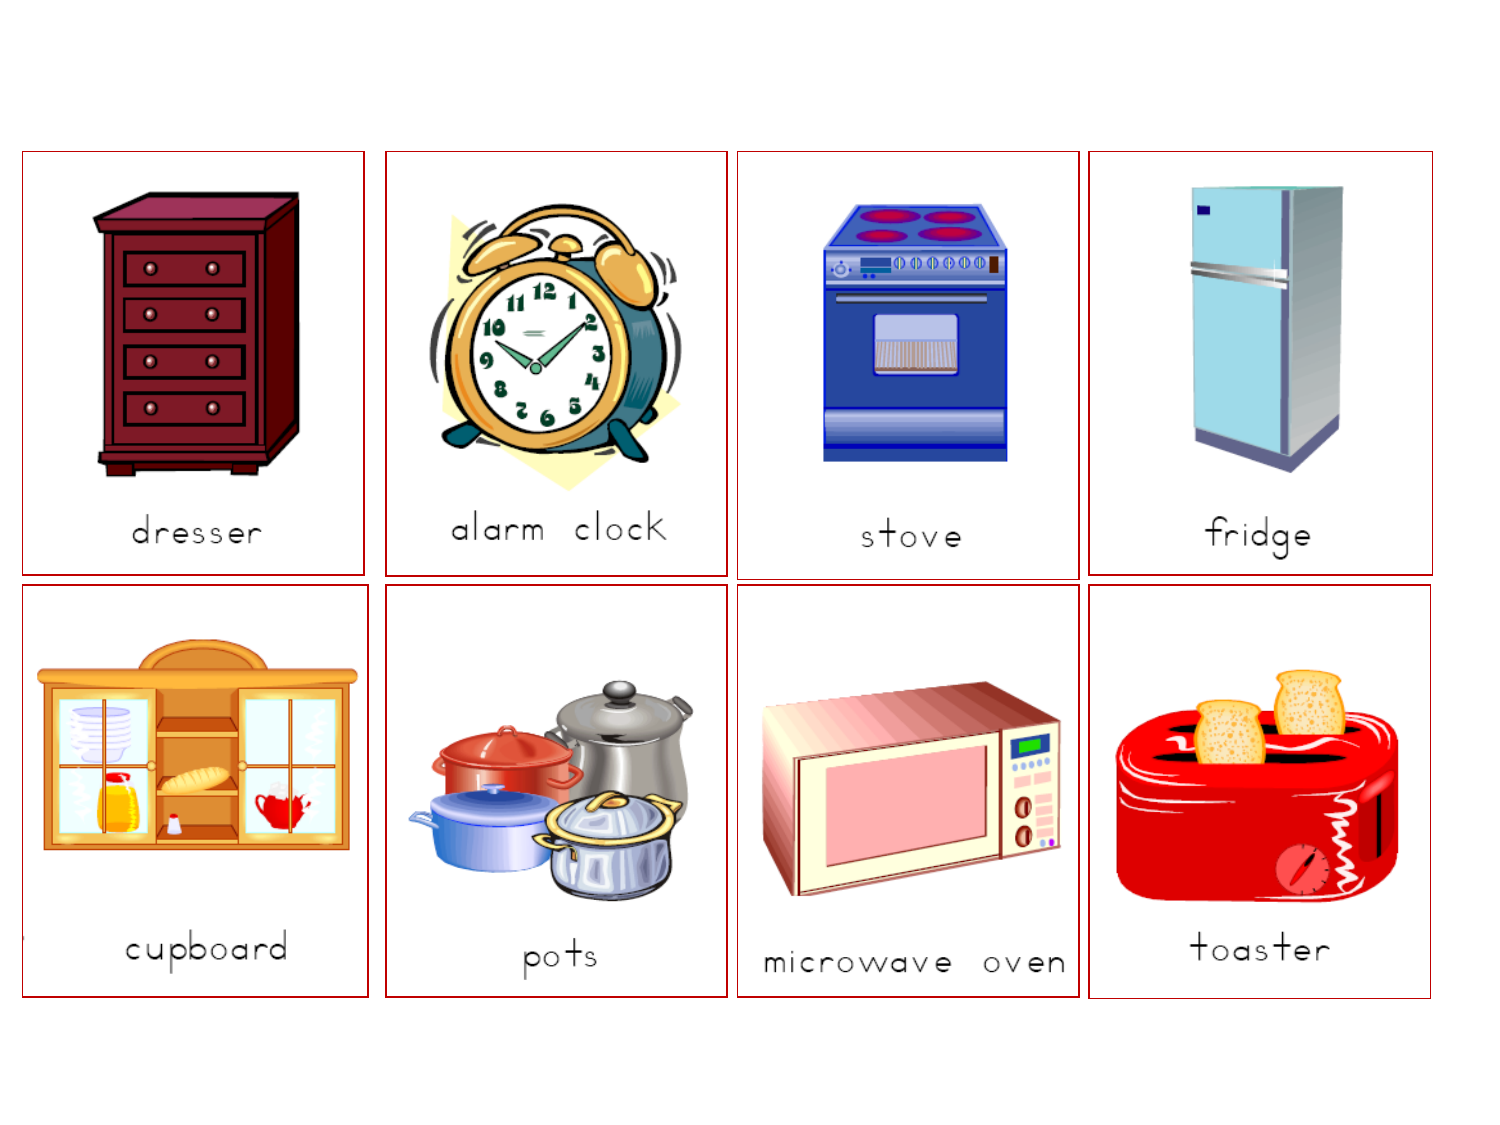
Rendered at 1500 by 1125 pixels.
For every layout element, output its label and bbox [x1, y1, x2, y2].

picture [738, 585, 1079, 997]
picture [738, 152, 1079, 579]
picture [1089, 585, 1430, 999]
picture [1089, 152, 1432, 575]
picture [386, 152, 727, 576]
picture [386, 585, 727, 997]
picture [23, 152, 364, 575]
picture [23, 585, 368, 997]
